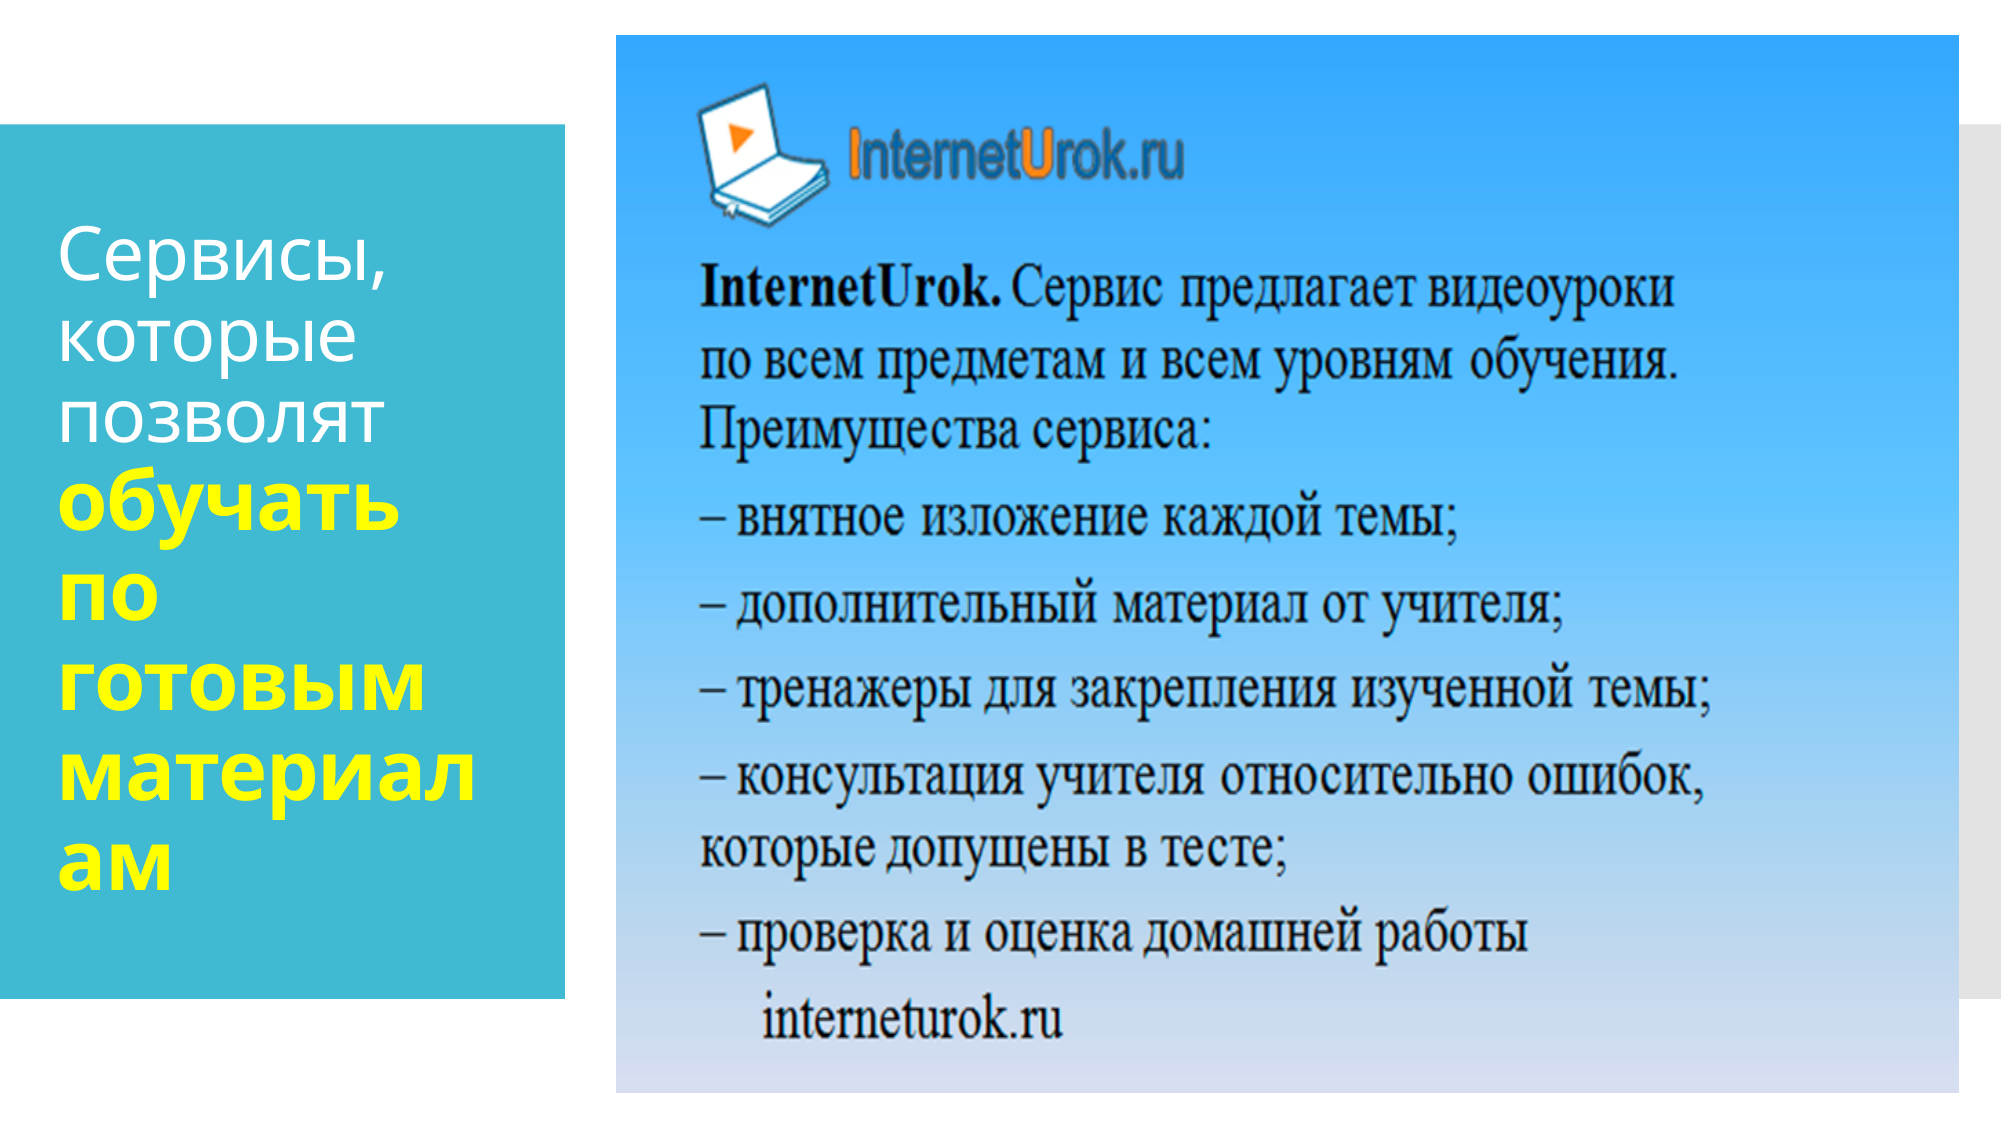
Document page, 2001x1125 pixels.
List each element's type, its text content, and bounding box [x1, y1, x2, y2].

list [616, 34, 1959, 1093]
title Сервисы, которые позволят обучать по готовым материалам [41, 184, 525, 940]
